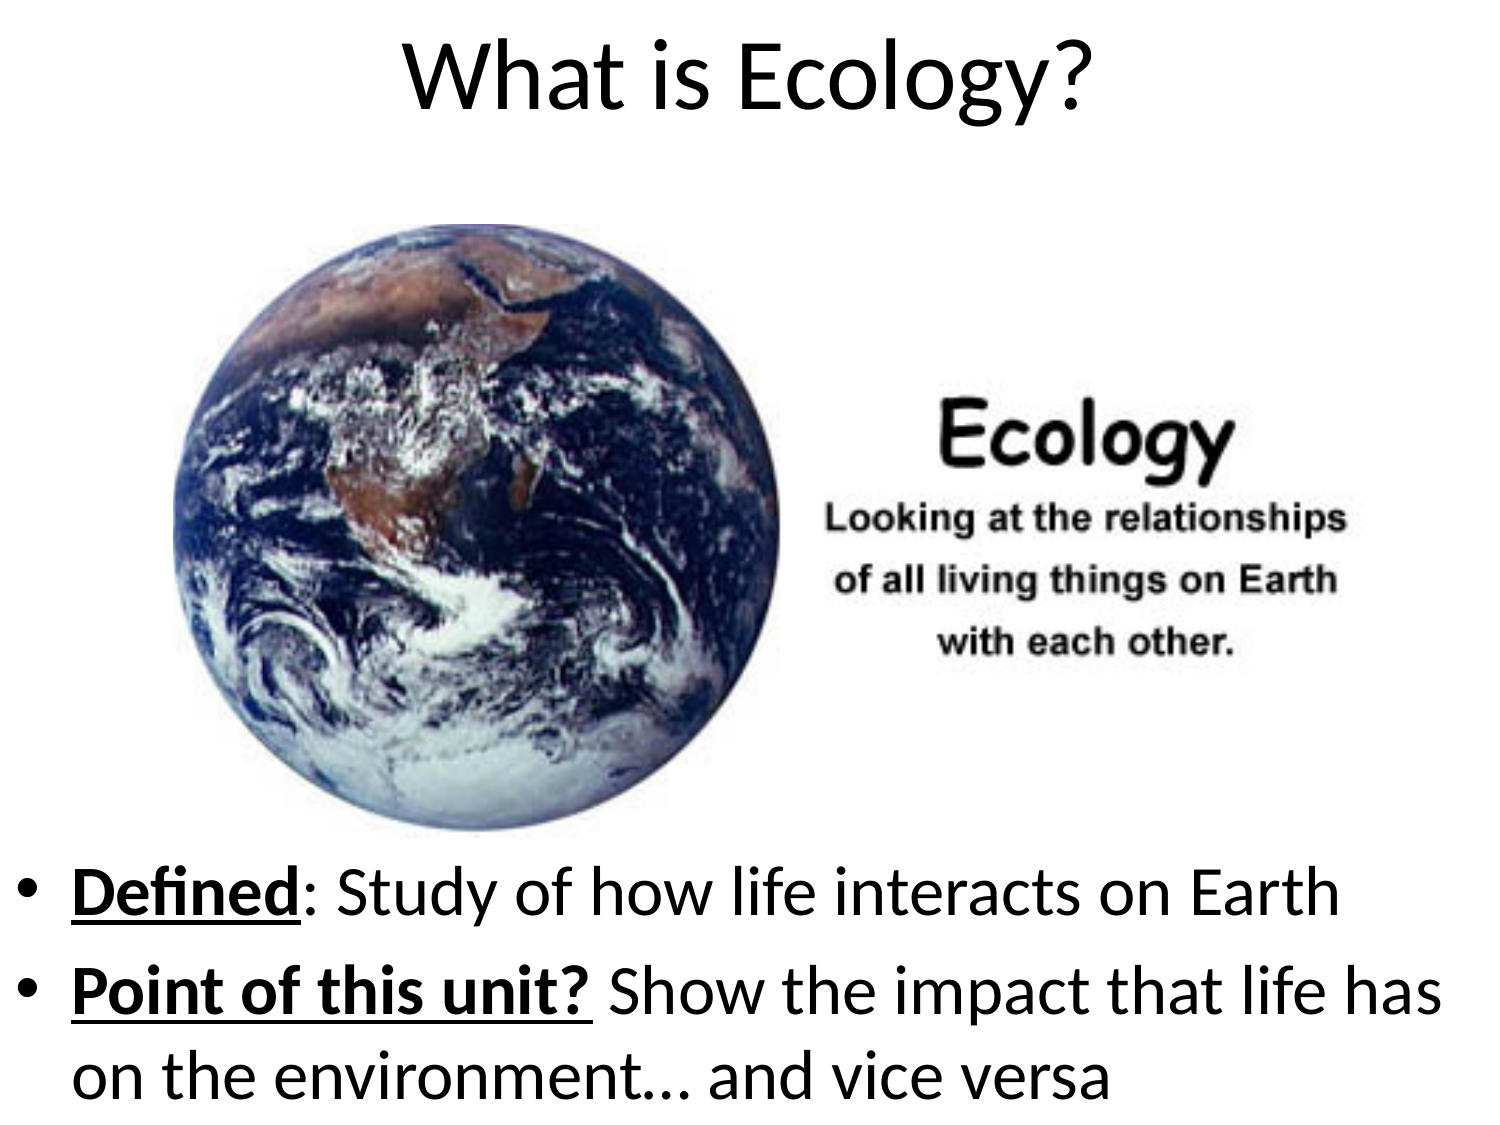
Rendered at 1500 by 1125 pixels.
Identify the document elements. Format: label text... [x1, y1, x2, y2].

title What is Ecology? [0, 0, 1500, 138]
list Defined: Study of how life interacts on Earth Point of this unit? Show the impact that life has on the environment… and vice versa [0, 837, 1500, 1125]
picture [173, 224, 1388, 838]
